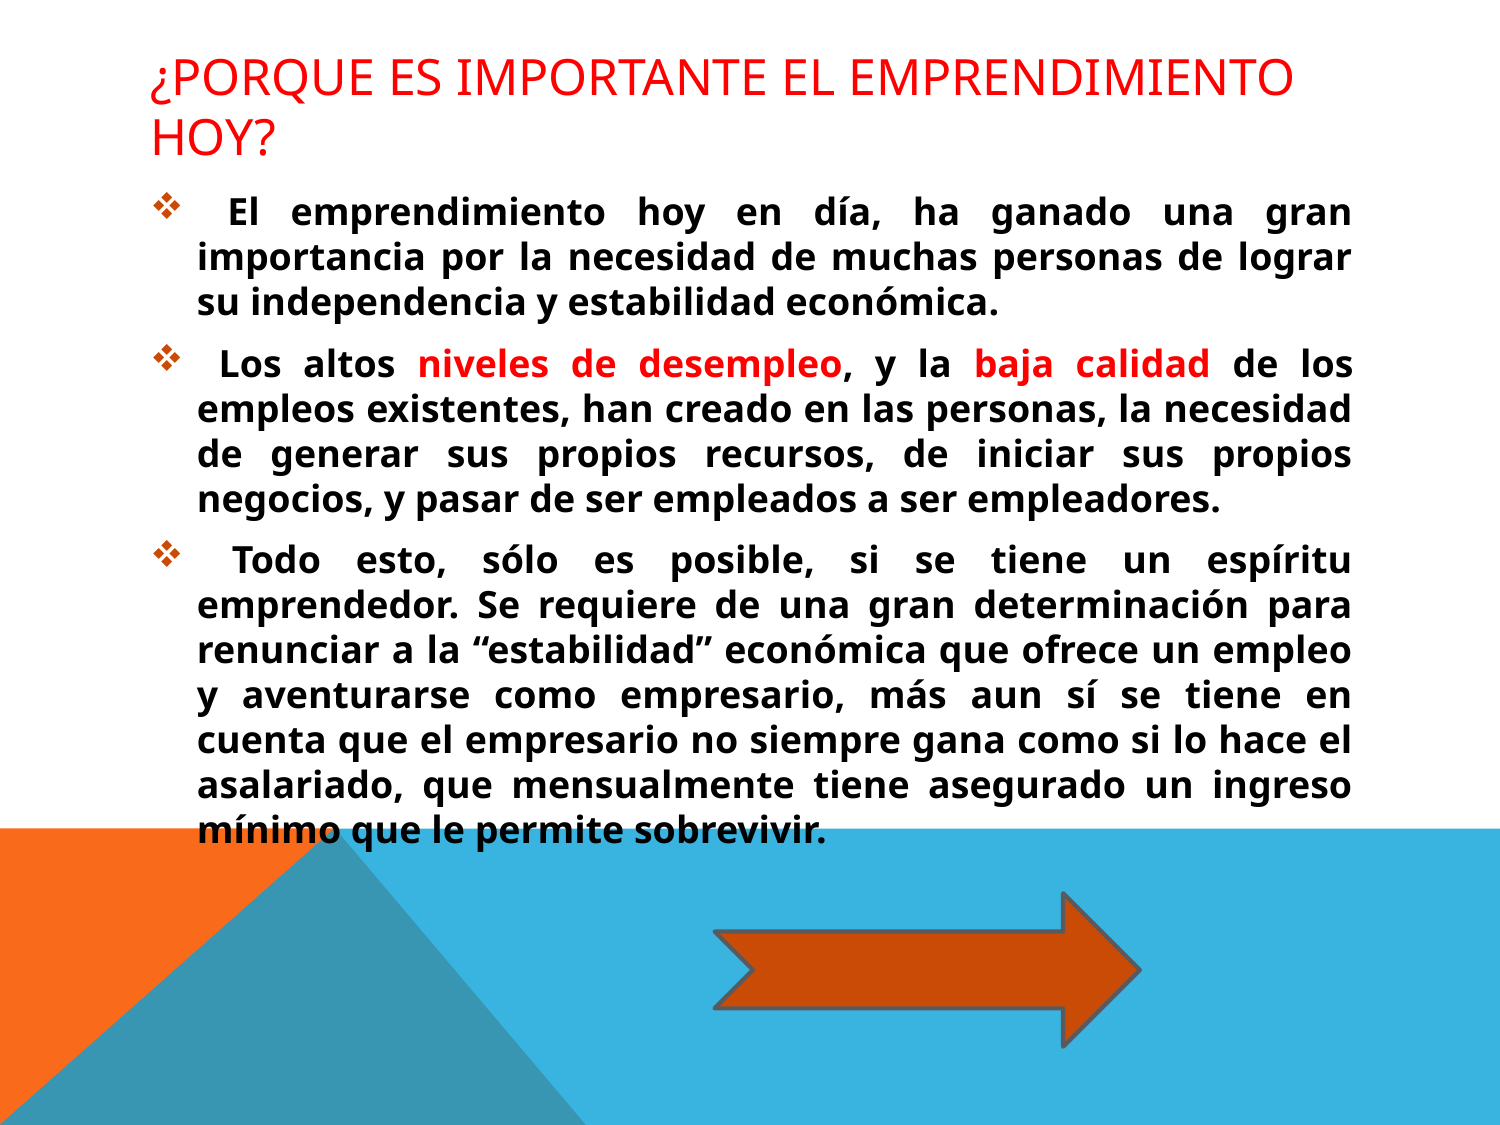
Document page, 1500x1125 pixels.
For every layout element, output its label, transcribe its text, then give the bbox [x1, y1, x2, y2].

text_box [712, 891, 1142, 1049]
list El emprendimiento hoy en día, ha ganado una gran importancia por la necesidad de muchas personas de lograr su independencia y estabilidad económica. Los altos niveles de desempleo, y la baja calidad de los empleos existentes, han creado en las personas, la necesidad de generar sus propios recursos, de iniciar sus propios negocios, y pasar de ser empleados a ser empleadores. Todo esto, sólo es posible, si se tiene un espíritu emprendedor. Se requiere de una gran determinación para renunciar a la “estabilidad” económica que ofrece un empleo y aventurarse como empresario, más aun sí se tiene en cuenta que el empresario no siempre gana como si lo hace el asalariado, que mensualmente tiene asegurado un ingreso mínimo que le permite sobrevivir. [135, 180, 1369, 768]
title ¿PORQUE ES IMPORTANTE EL EMPRENDIMIENTO HOY? [135, 60, 1369, 150]
